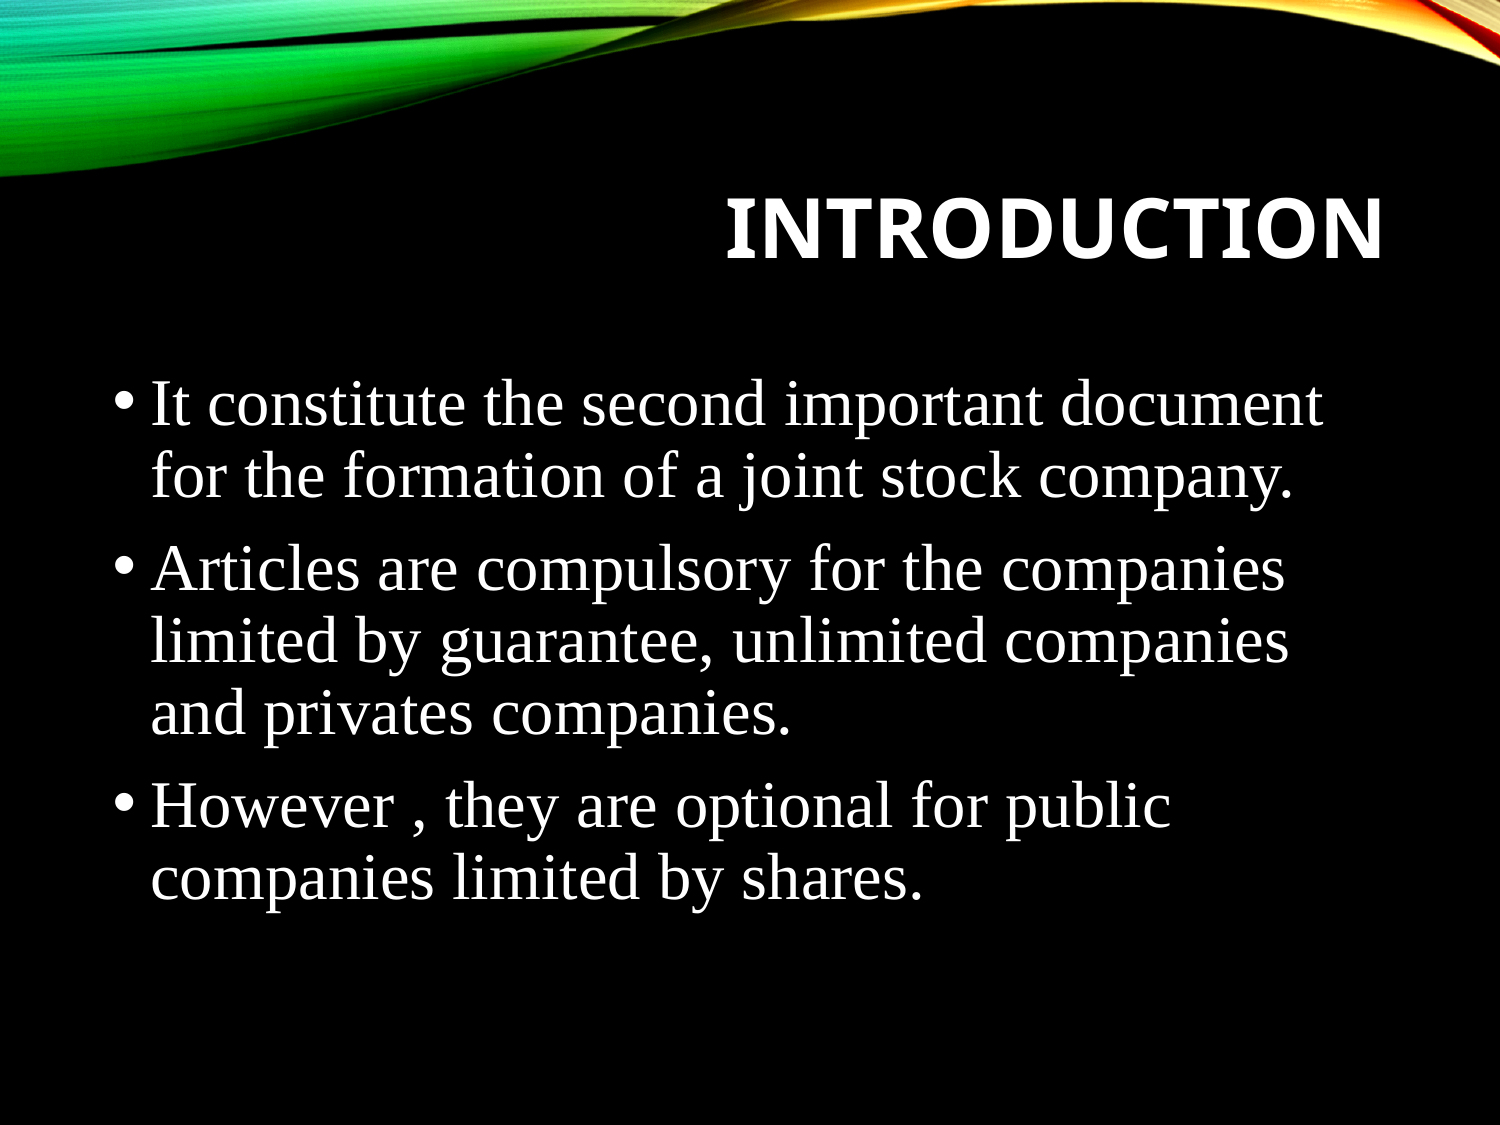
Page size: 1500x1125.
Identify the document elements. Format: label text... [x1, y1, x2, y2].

title Introduction [356, 125, 1403, 338]
picture [0, 0, 1500, 178]
list It constitute the second important document for the formation of a joint stock company. Articles are compulsory for the companies limited by guarantee, unlimited companies and privates companies. However , they are optional for public companies limited by shares. [97, 360, 1403, 1028]
